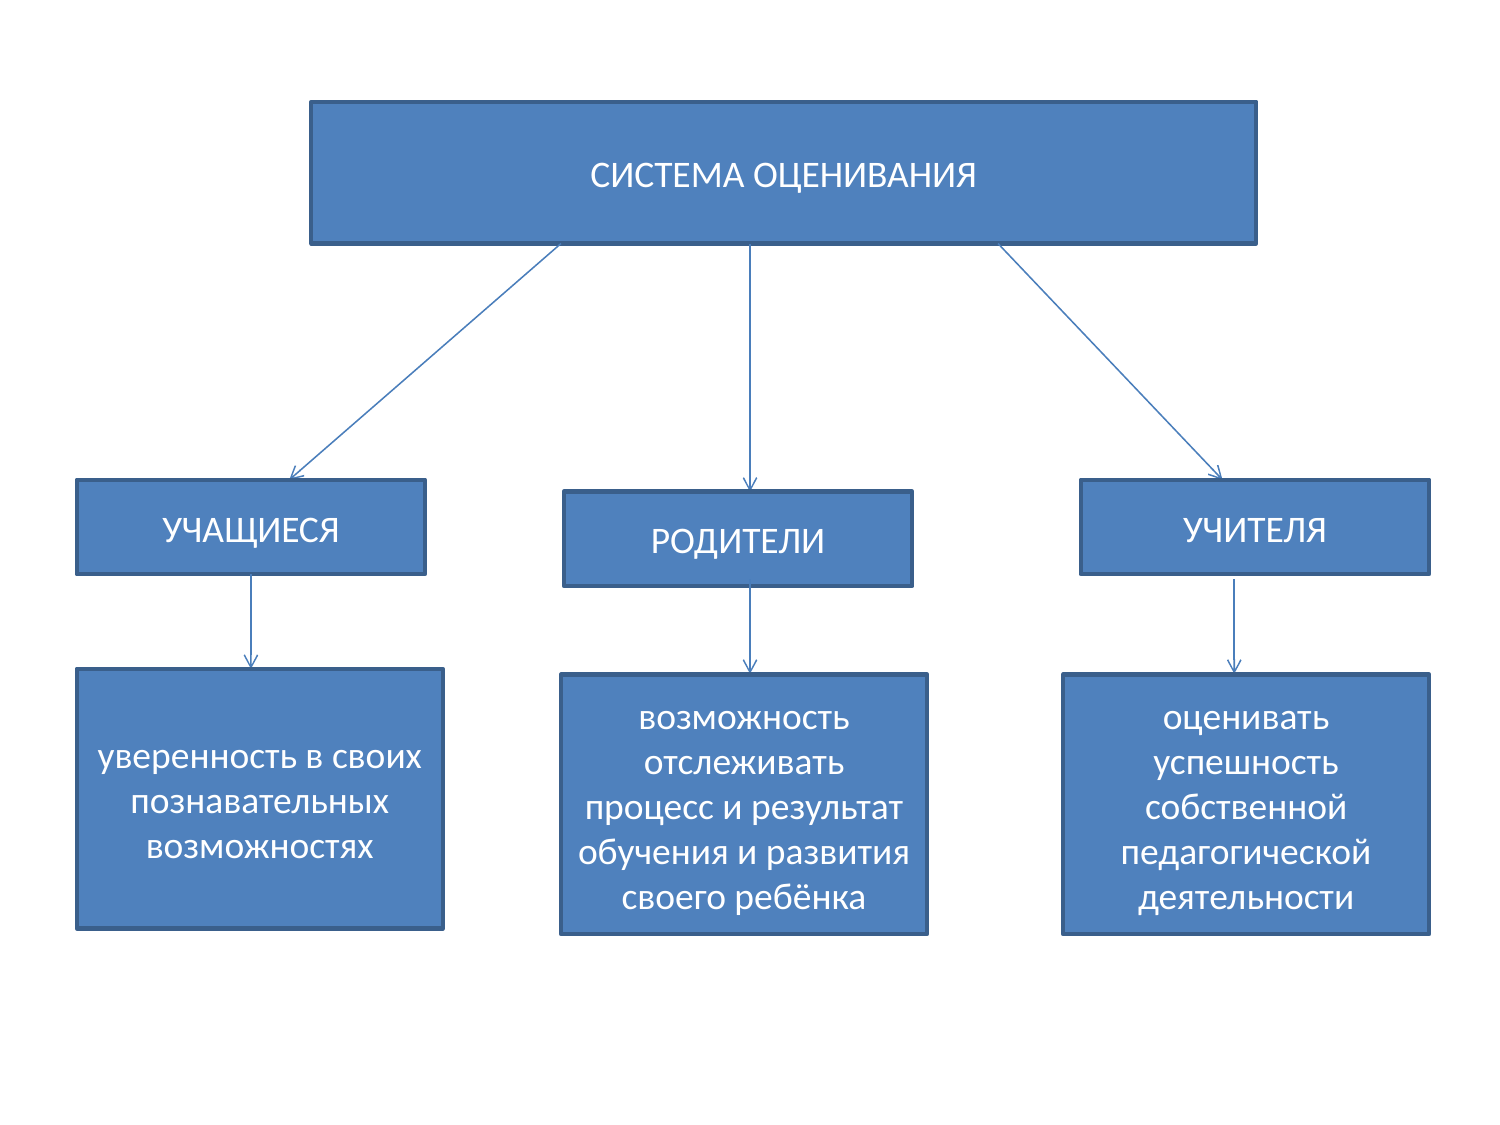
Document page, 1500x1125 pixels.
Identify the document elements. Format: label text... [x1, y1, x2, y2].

text_box СИСТЕМА ОЦЕНИВАНИЯ [309, 100, 1258, 246]
text_box РОДИТЕЛИ [562, 489, 914, 588]
text_box возможность отслеживать процесс и результат обучения и развития своего ребёнка [559, 672, 929, 936]
text_box оценивать успешность собственной педагогической деятельности [1061, 672, 1431, 936]
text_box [997, 243, 1223, 480]
text_box уверенность в своих познавательных возможностях [75, 667, 445, 931]
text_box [289, 243, 562, 480]
text_box УЧИТЕЛЯ [1079, 478, 1431, 576]
text_box УЧАЩИЕСЯ [75, 478, 427, 576]
